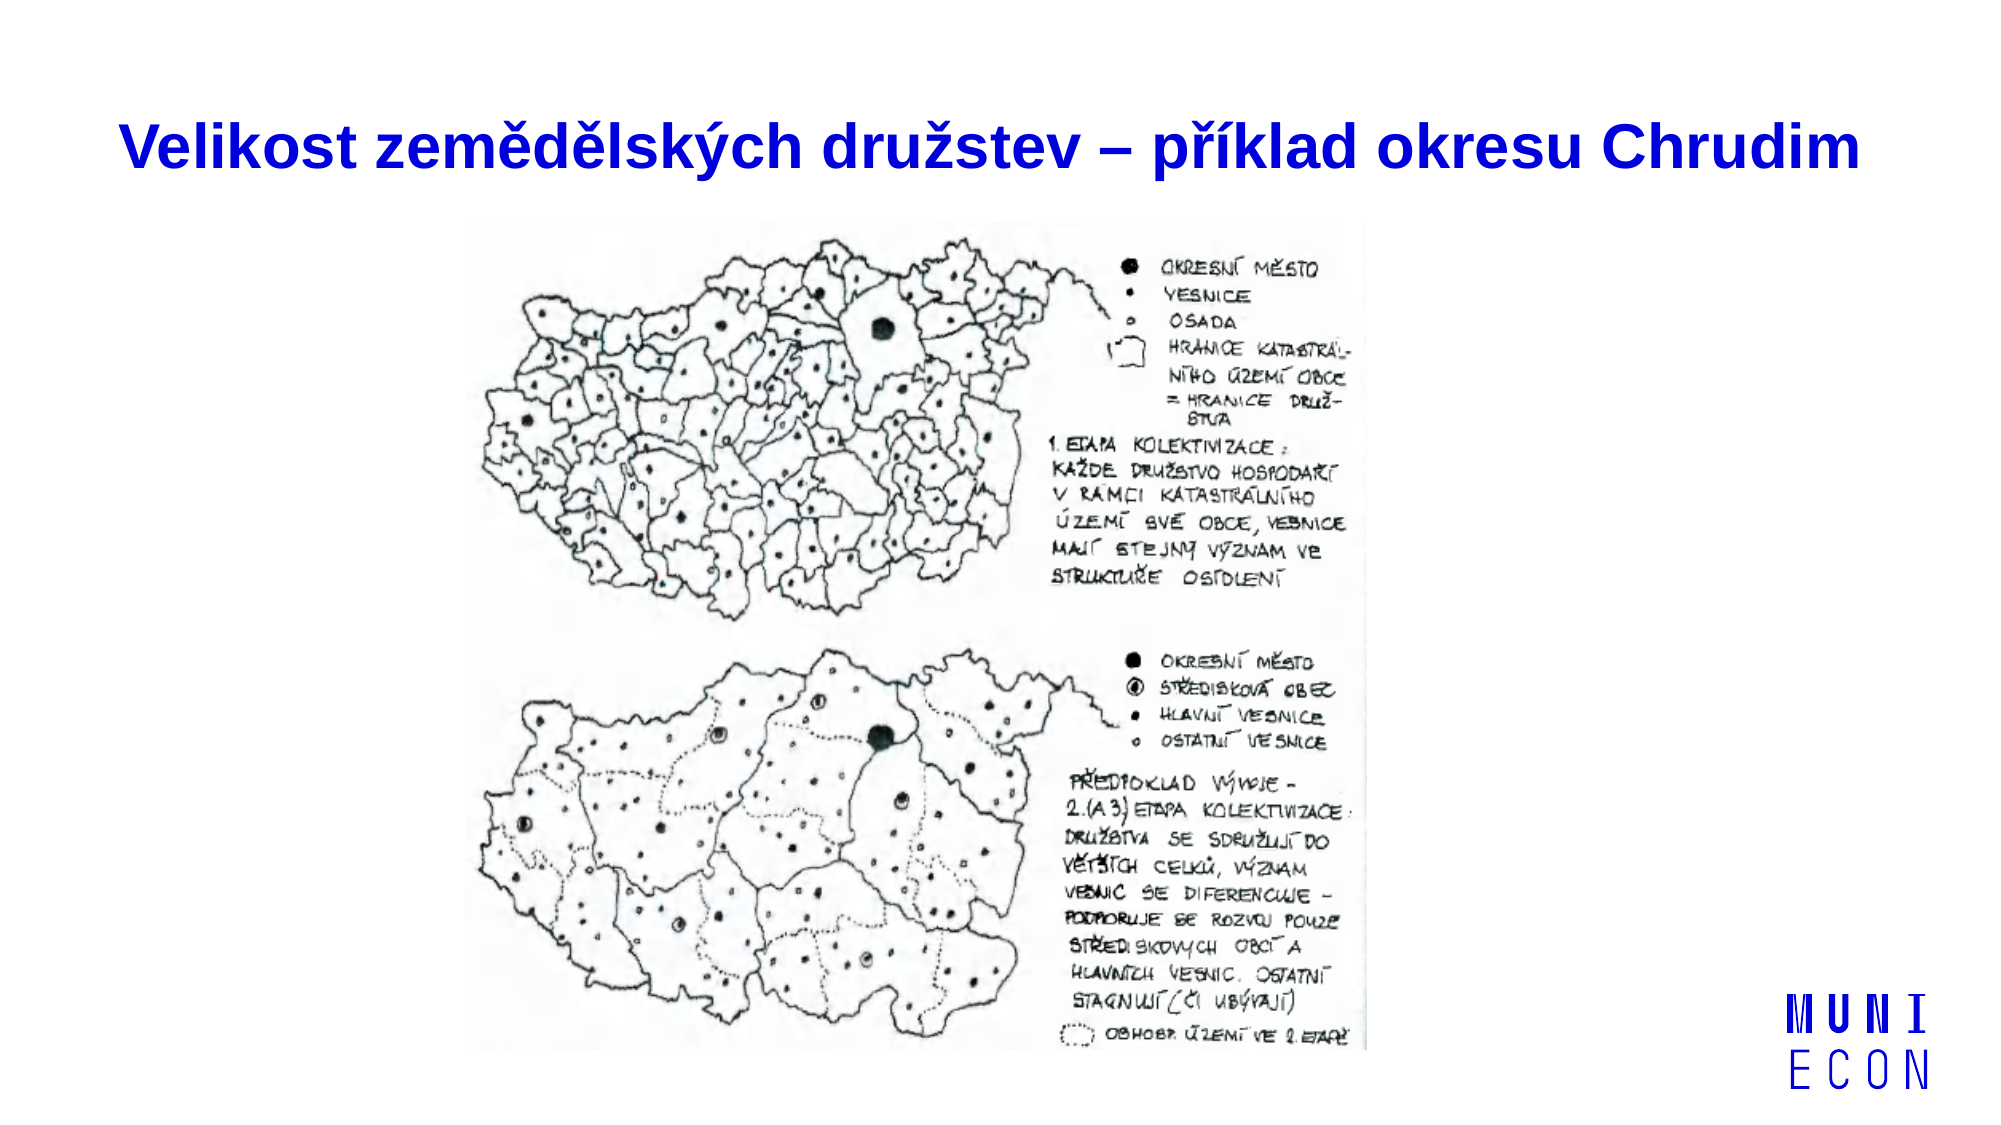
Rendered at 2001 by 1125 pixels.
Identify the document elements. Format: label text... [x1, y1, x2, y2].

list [465, 222, 1367, 1050]
title Velikost zemědělských družstev – příklad okresu Chrudim [118, 118, 1883, 193]
